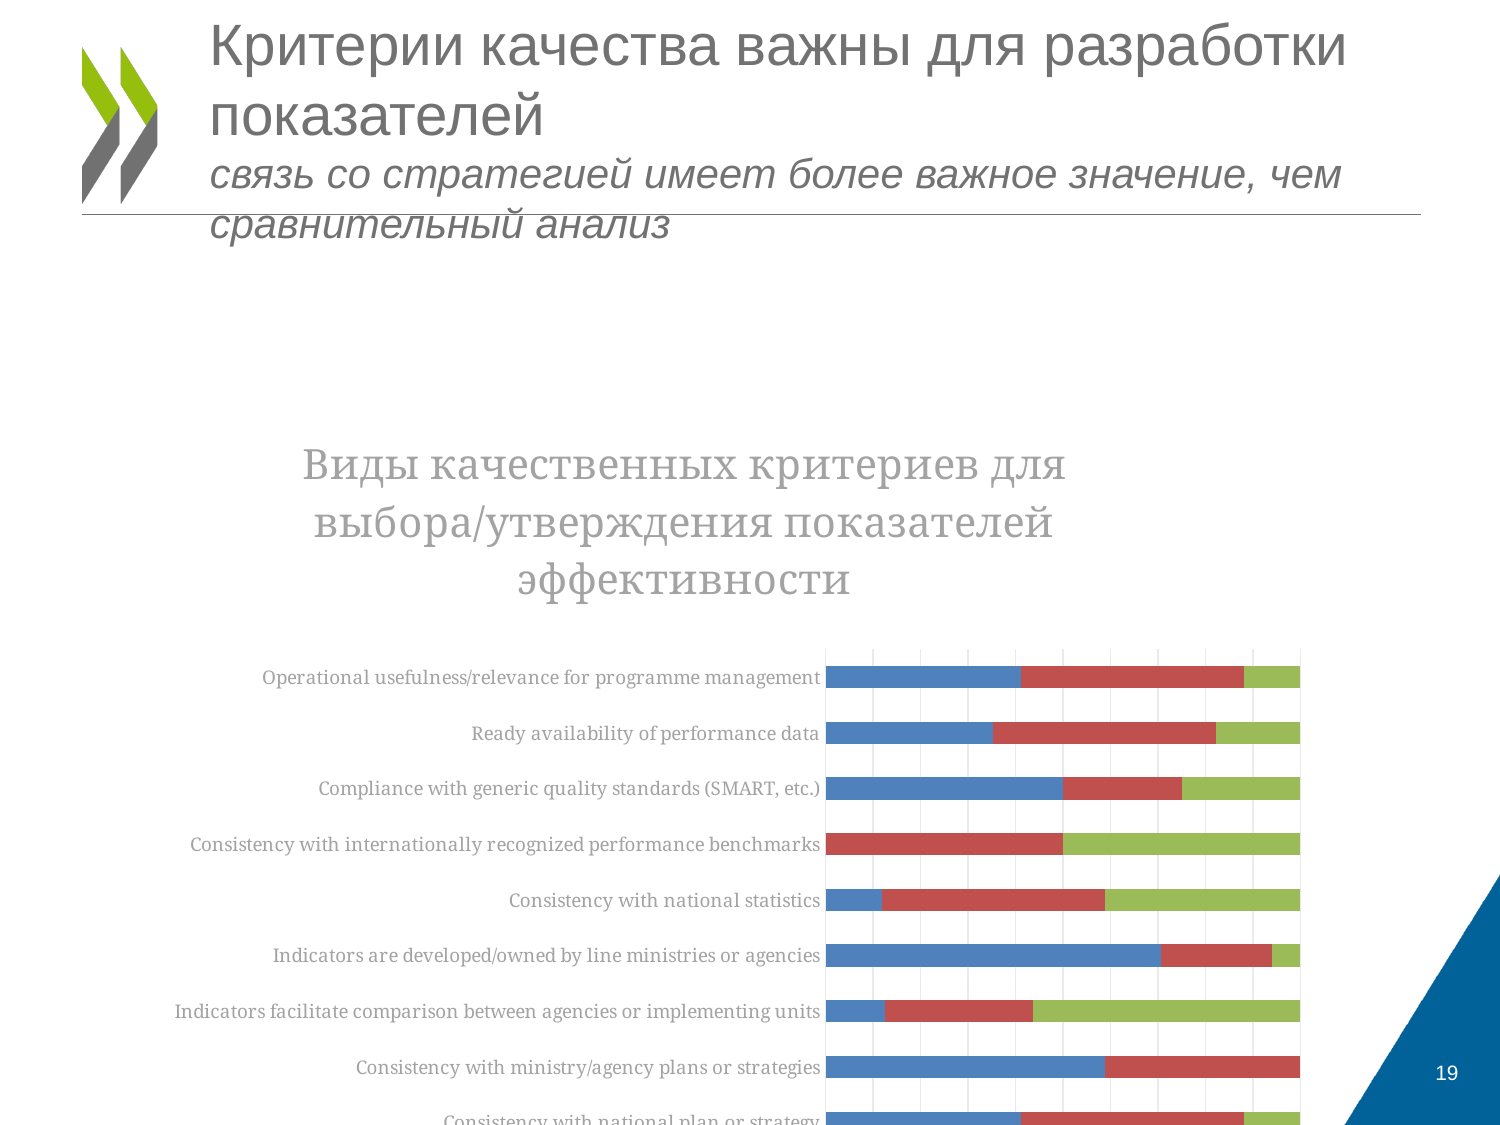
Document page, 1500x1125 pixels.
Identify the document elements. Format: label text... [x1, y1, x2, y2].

picture [1350, 874, 1500, 1125]
slide_number 19 [1417, 1051, 1474, 1092]
chart [150, 408, 1350, 1125]
title Критерии качества важны для разработки показателей связь со стратегией имеет более важное значение, чем сравнительный анализ [194, 54, 1392, 199]
